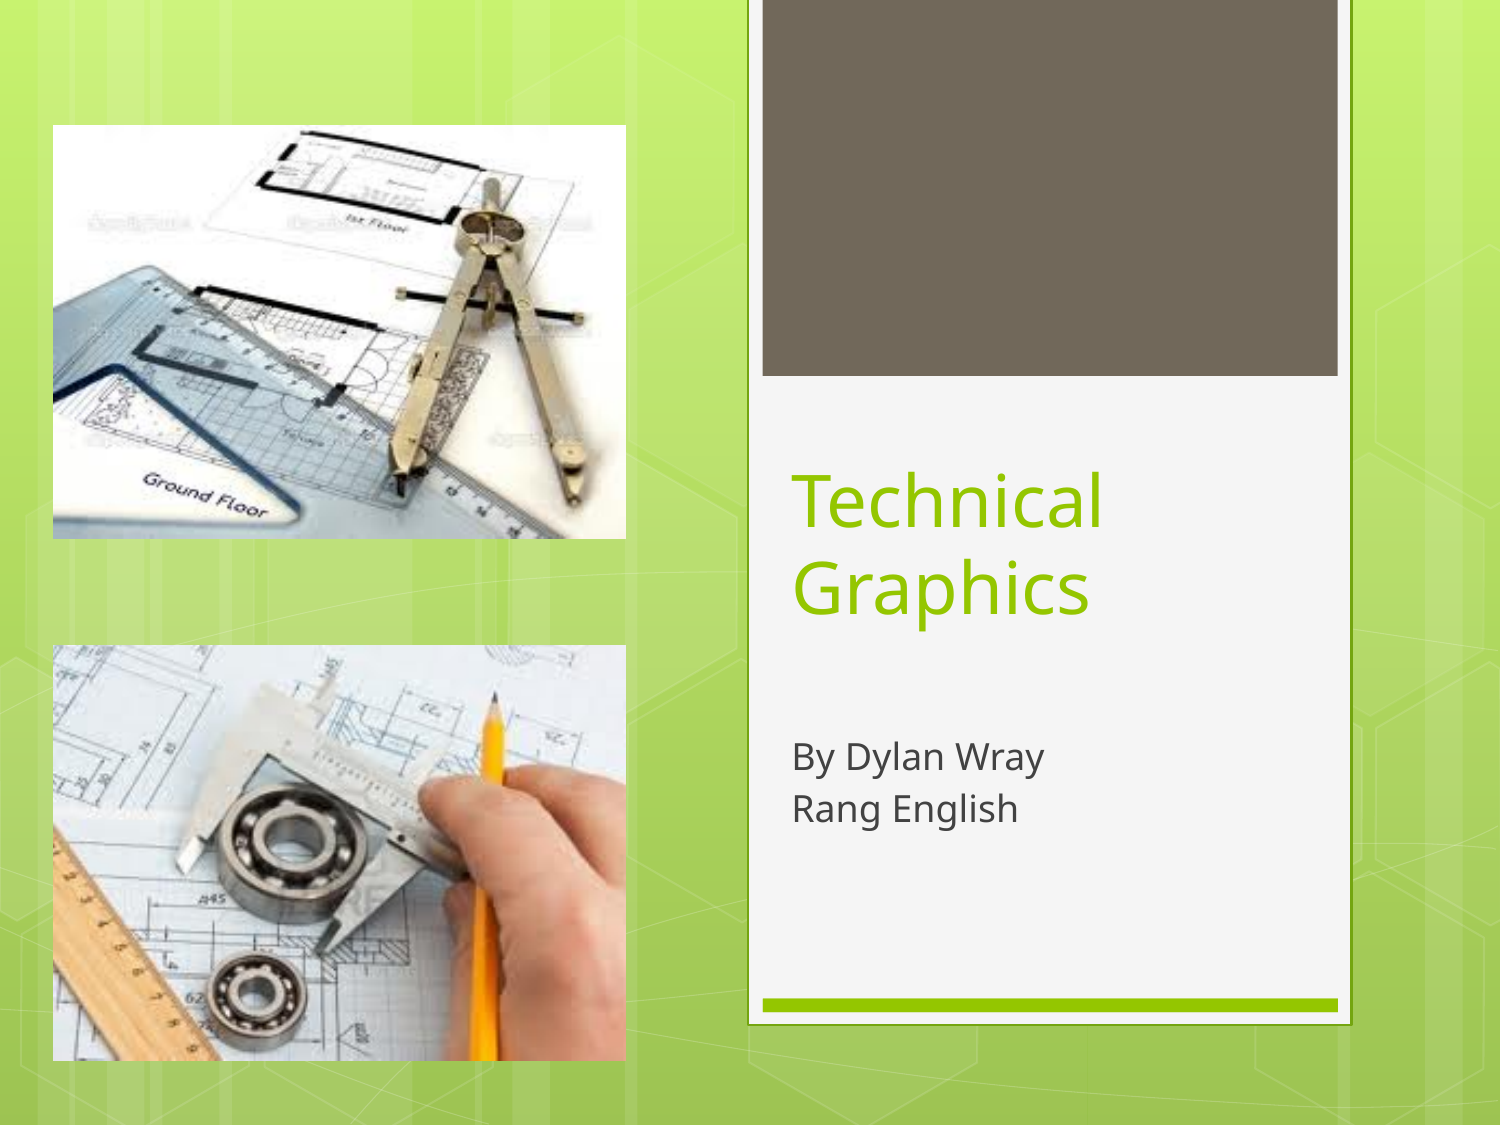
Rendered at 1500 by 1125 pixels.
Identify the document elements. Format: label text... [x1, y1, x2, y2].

picture [52, 125, 627, 540]
picture [52, 644, 627, 1061]
title Technical Graphics [776, 444, 1320, 724]
subtitle By Dylan Wray Rang English [776, 725, 1320, 933]
